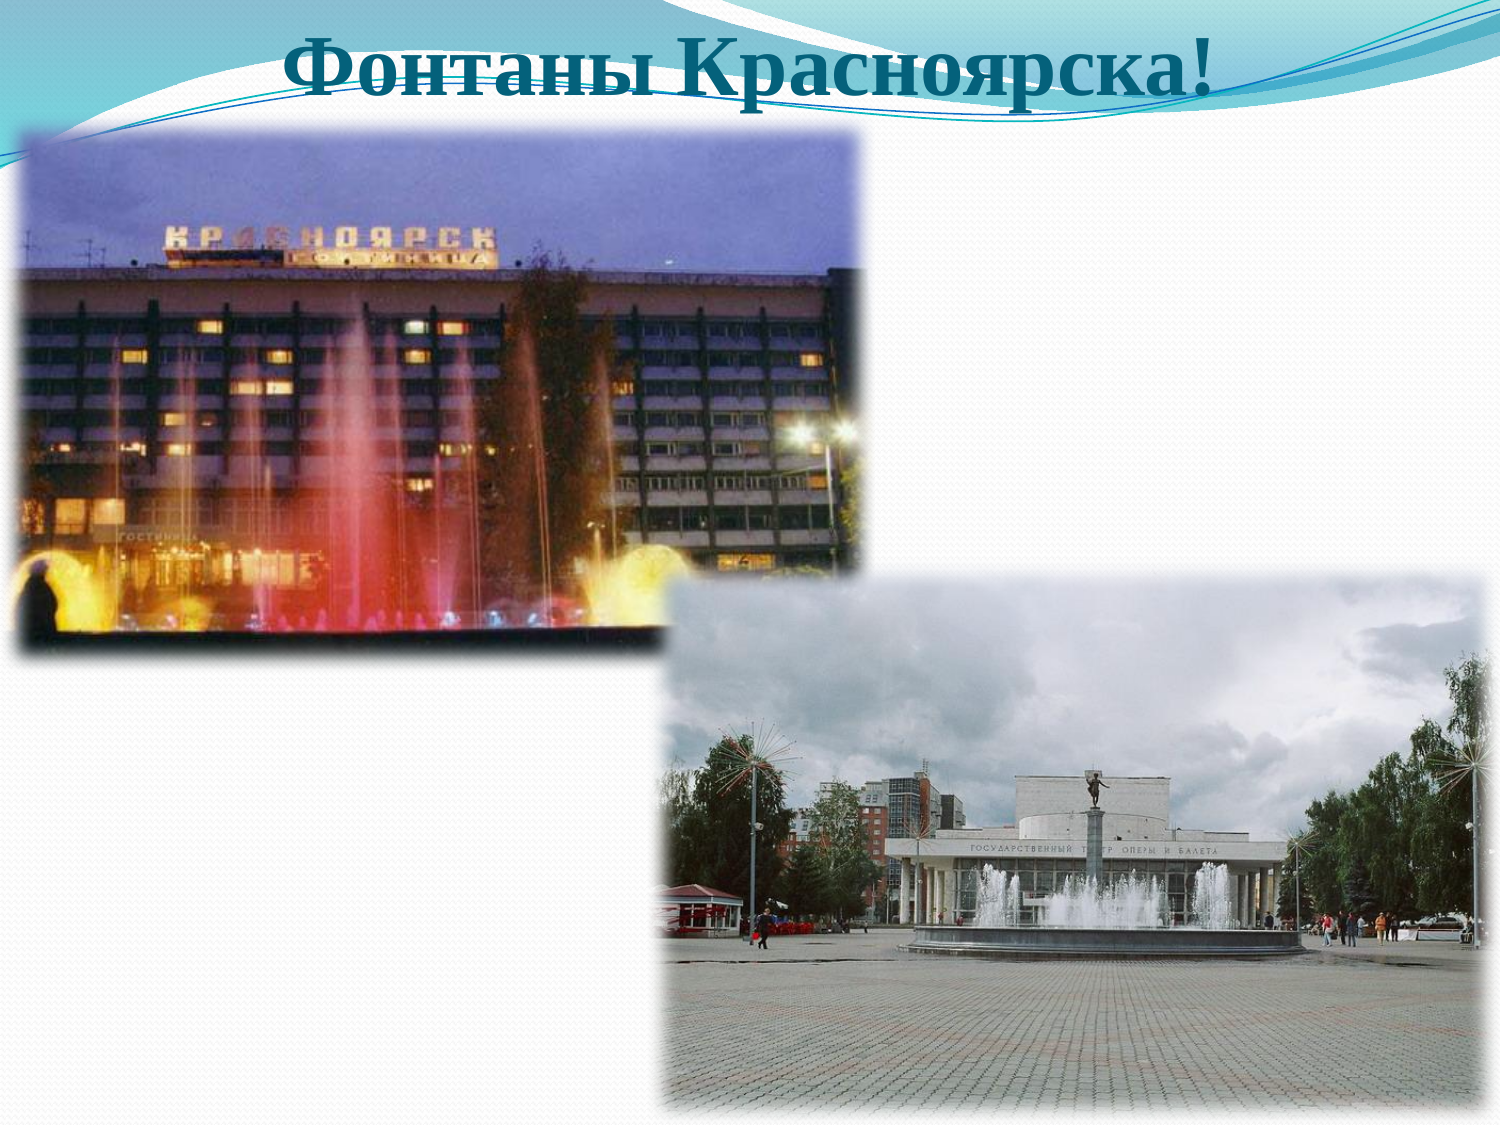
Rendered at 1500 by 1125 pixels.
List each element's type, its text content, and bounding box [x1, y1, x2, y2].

title Фонтаны Красноярска! [74, 0, 1426, 113]
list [0, 112, 876, 674]
picture [645, 557, 1500, 1125]
